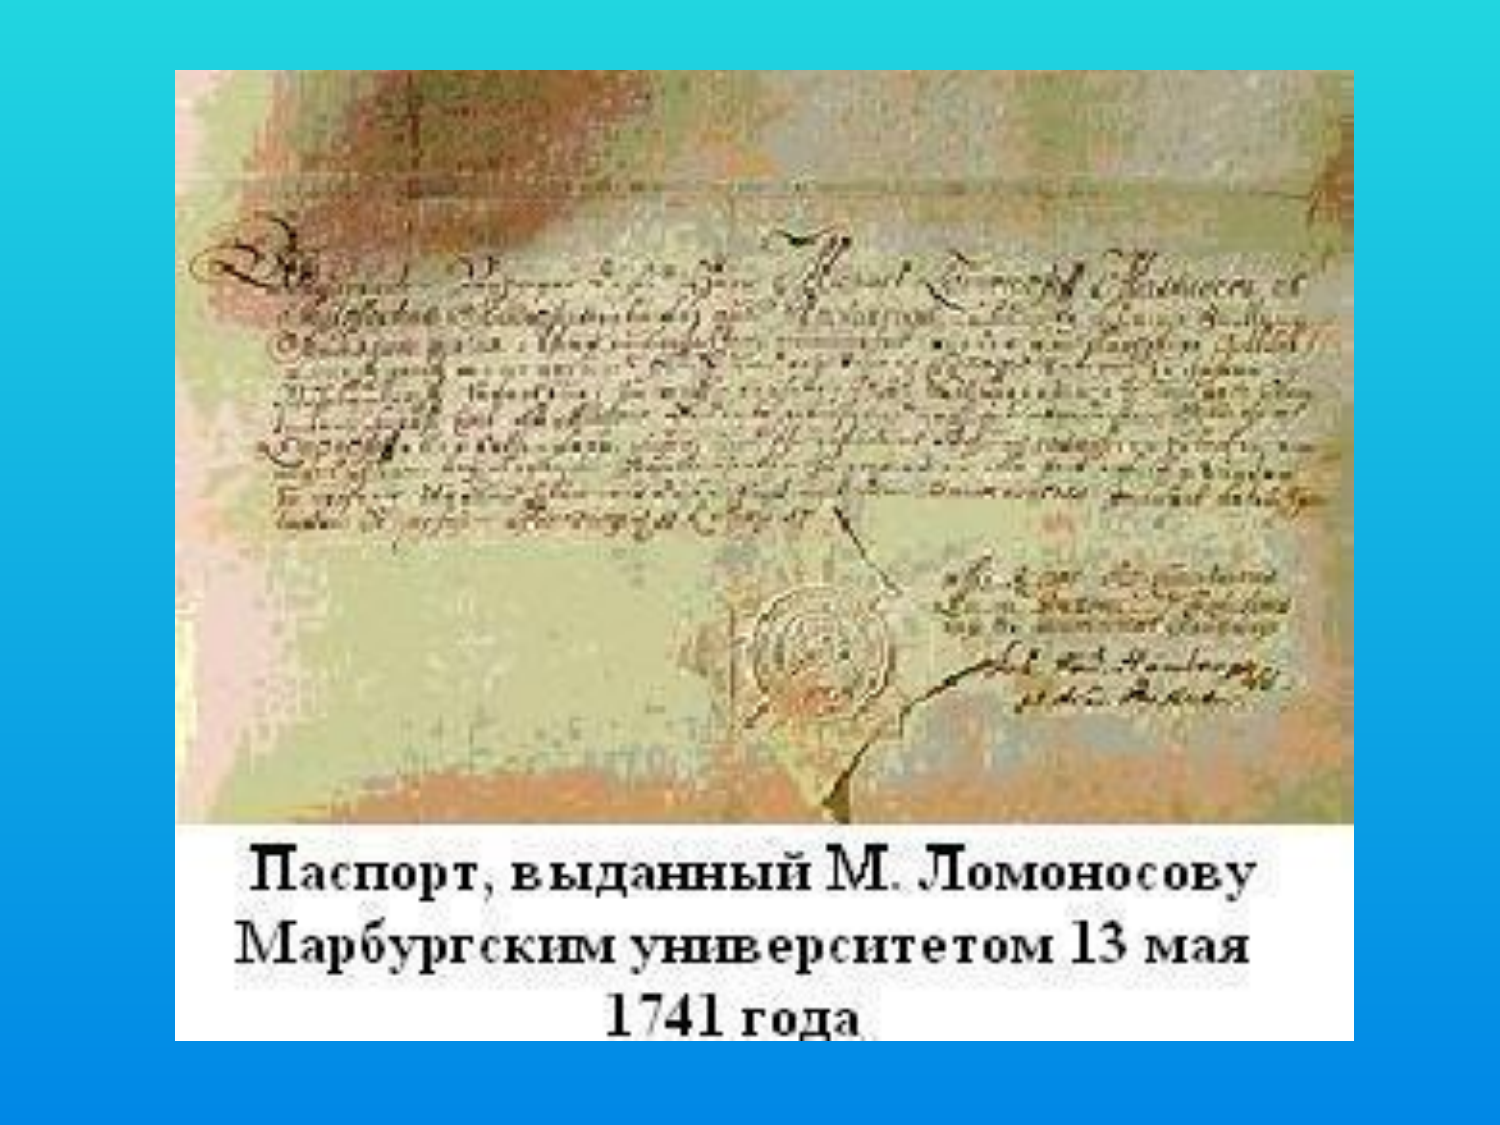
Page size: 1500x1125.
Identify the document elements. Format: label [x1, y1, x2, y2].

picture [0, 70, 1500, 1041]
